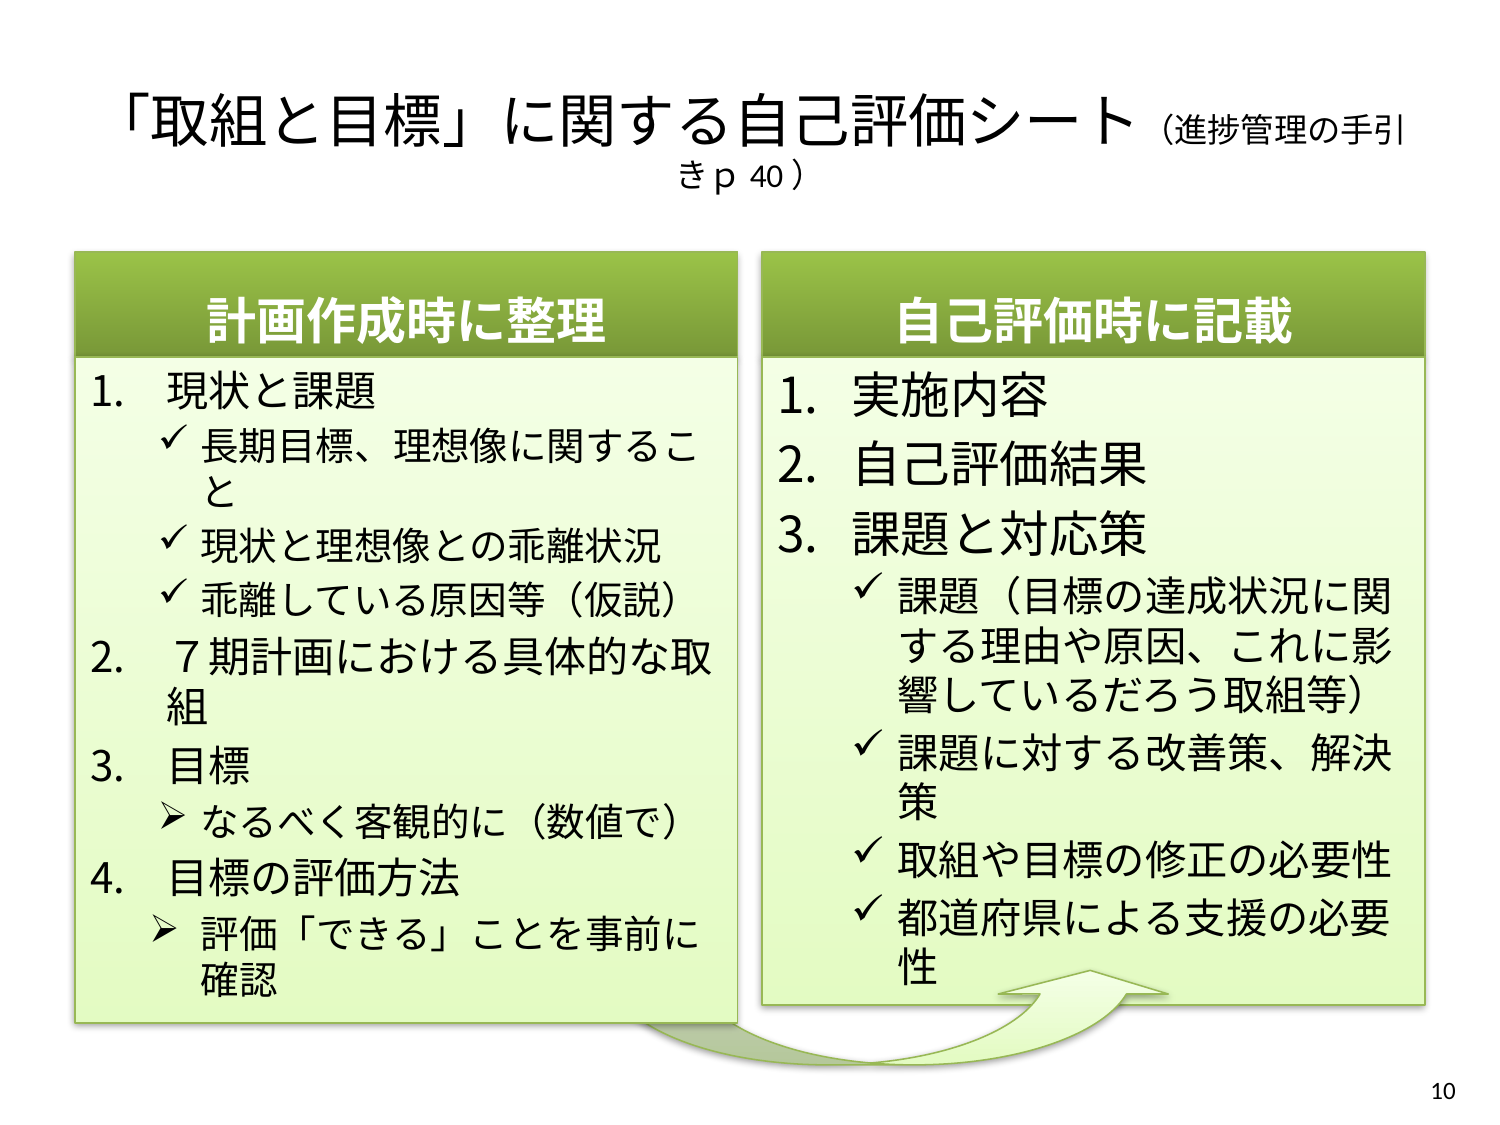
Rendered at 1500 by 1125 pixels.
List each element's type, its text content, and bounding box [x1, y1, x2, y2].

list 実施内容 自己評価結果 課題と対応策 課題（目標の達成状況に関する理由や原因、これに影響しているだろう取組等） 課題に対する改善策、解決策 取組や目標の修正の必要性 都道府県による支援の必要性 [761, 356, 1426, 1006]
text_box [657, 969, 1170, 1066]
slide_number 9 [1120, 1059, 1471, 1120]
title 「取組と目標」に関する自己評価シート（進捗管理の手引きｐ40） [75, 45, 1425, 233]
list 自己評価時に記載 [761, 251, 1426, 355]
list 現状と課題 長期目標、理想像に関すること 現状と理想像との乖離状況 乖離している原因等（仮説） ７期計画における具体的な取組 目標 なるべく客観的に（数値で） 目標の評価方法 評価「できる」ことを事前に確認 [74, 356, 738, 1024]
list 計画作成時に整理 [74, 251, 738, 355]
